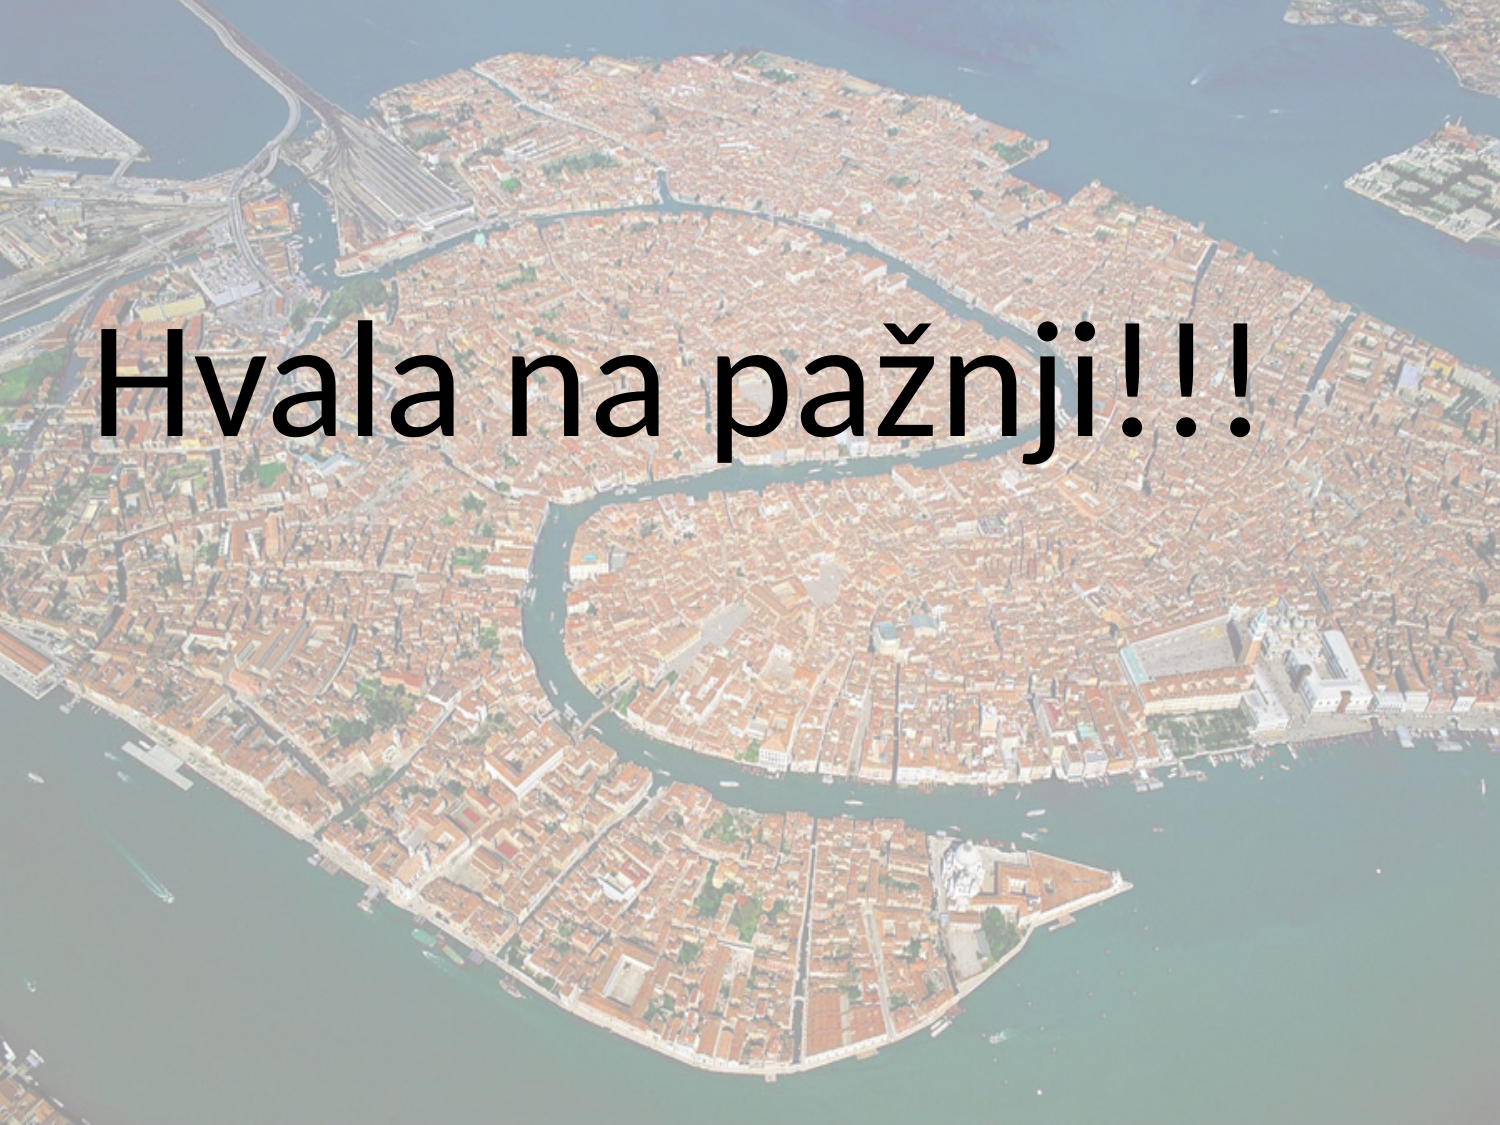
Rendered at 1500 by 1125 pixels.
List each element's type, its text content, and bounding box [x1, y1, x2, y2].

list Hvala na pažnji!!! [75, 262, 1425, 1005]
